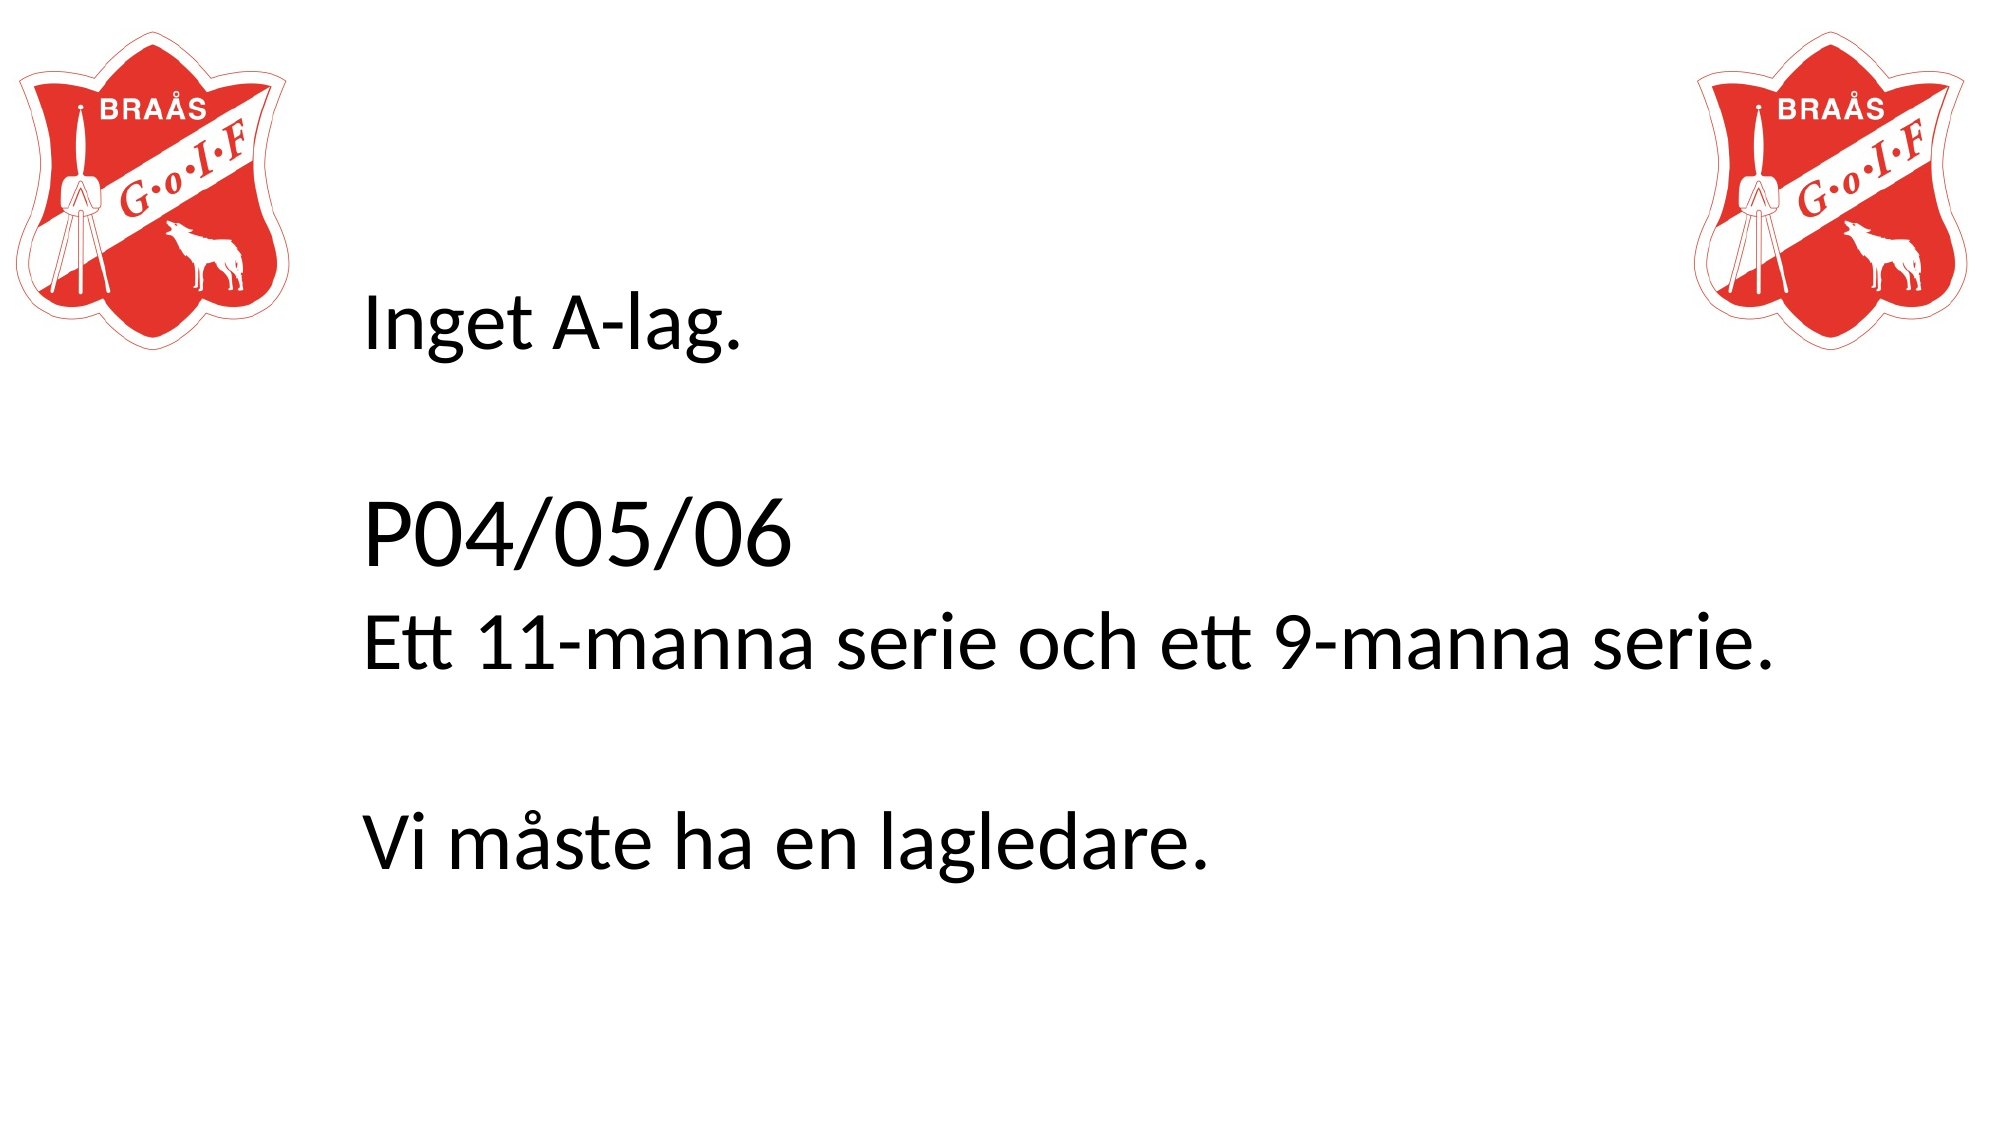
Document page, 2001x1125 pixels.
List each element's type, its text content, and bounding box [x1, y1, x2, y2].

text_box Inget A-lag. P04/05/06 Ett 11-manna serie och ett 9-manna serie. Vi måste ha en lagledare. [347, 259, 1890, 1125]
picture [13, 28, 291, 352]
picture [1691, 28, 1969, 352]
